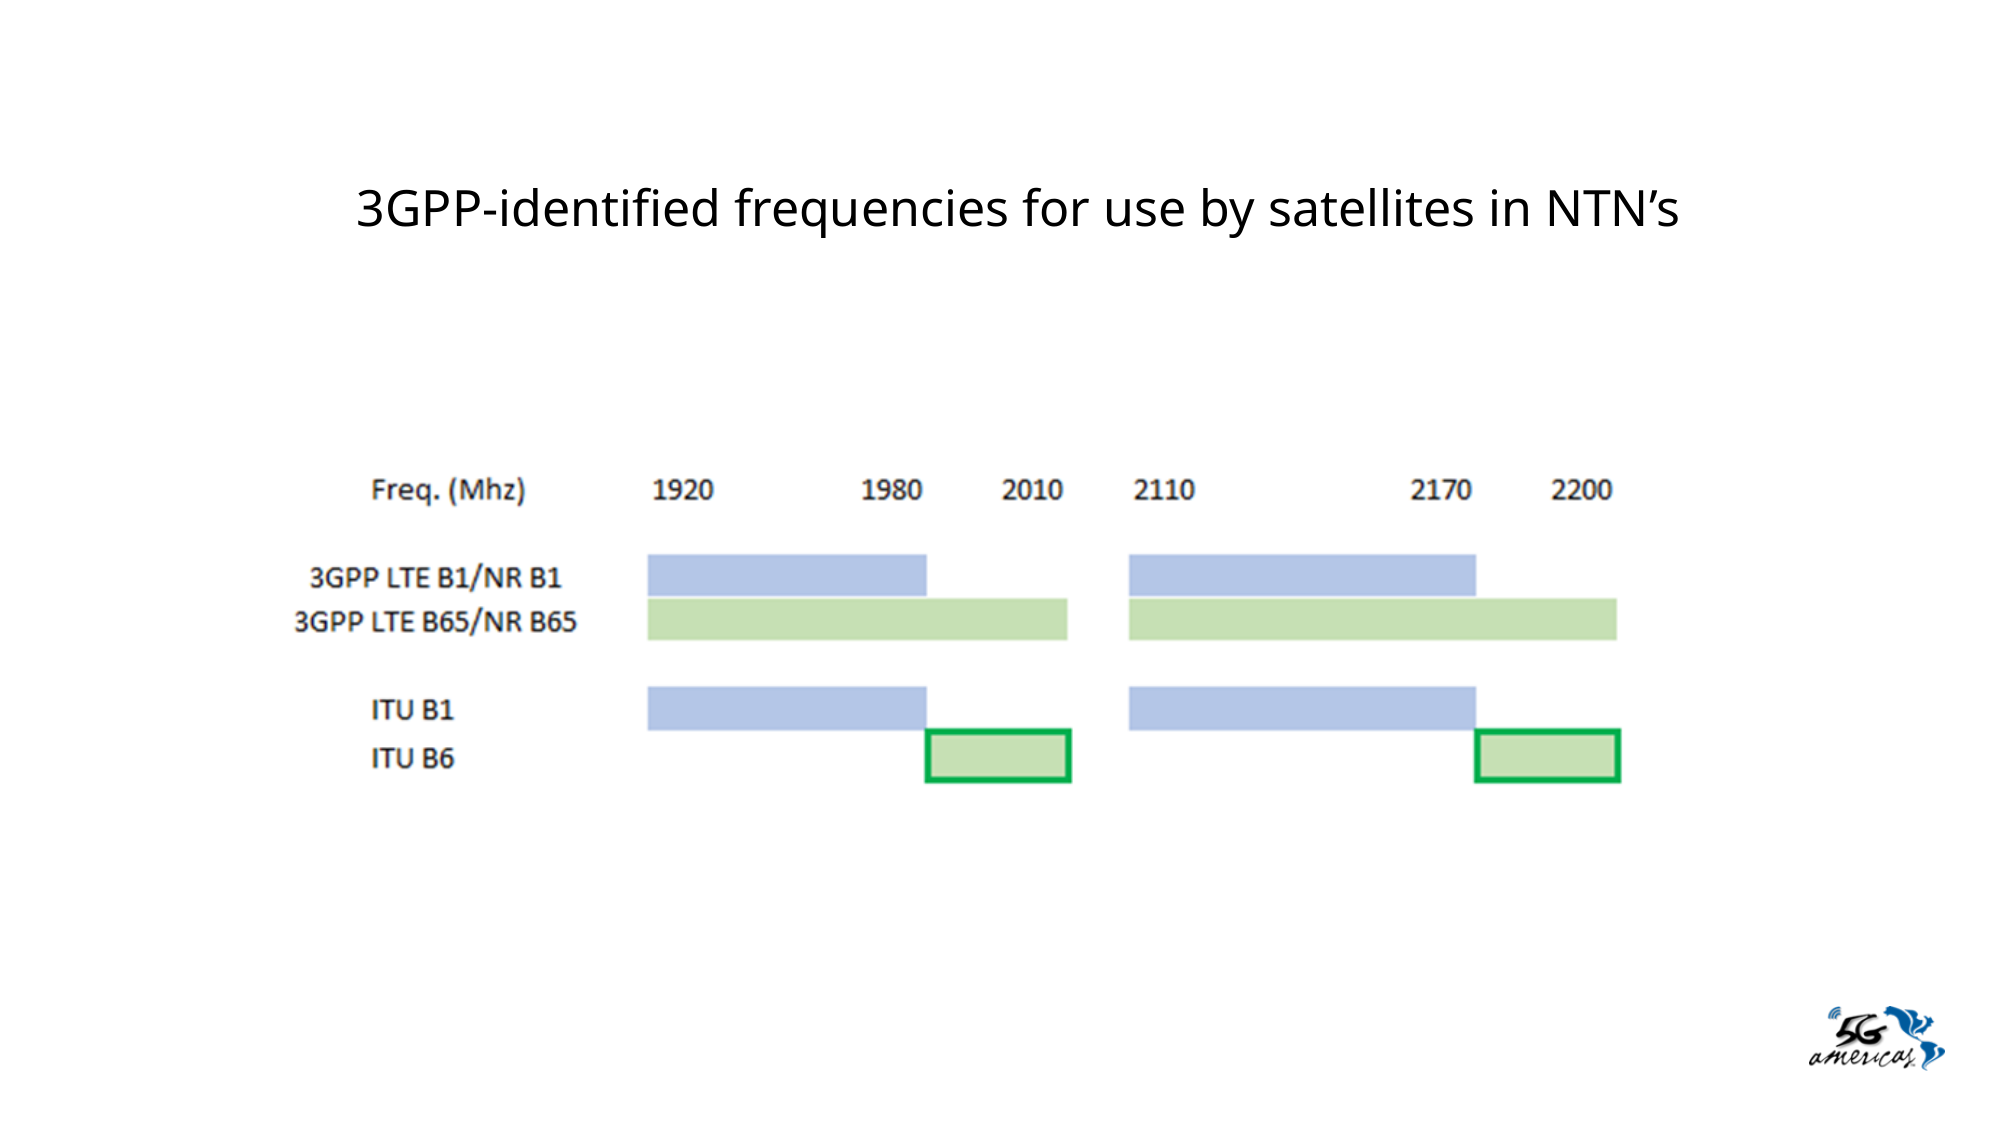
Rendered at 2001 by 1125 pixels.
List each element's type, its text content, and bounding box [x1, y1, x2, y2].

picture [1809, 1006, 1945, 1071]
title 3GPP-identified frequencies for use by satellites in NTN’s [341, 101, 2000, 319]
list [270, 438, 1683, 810]
